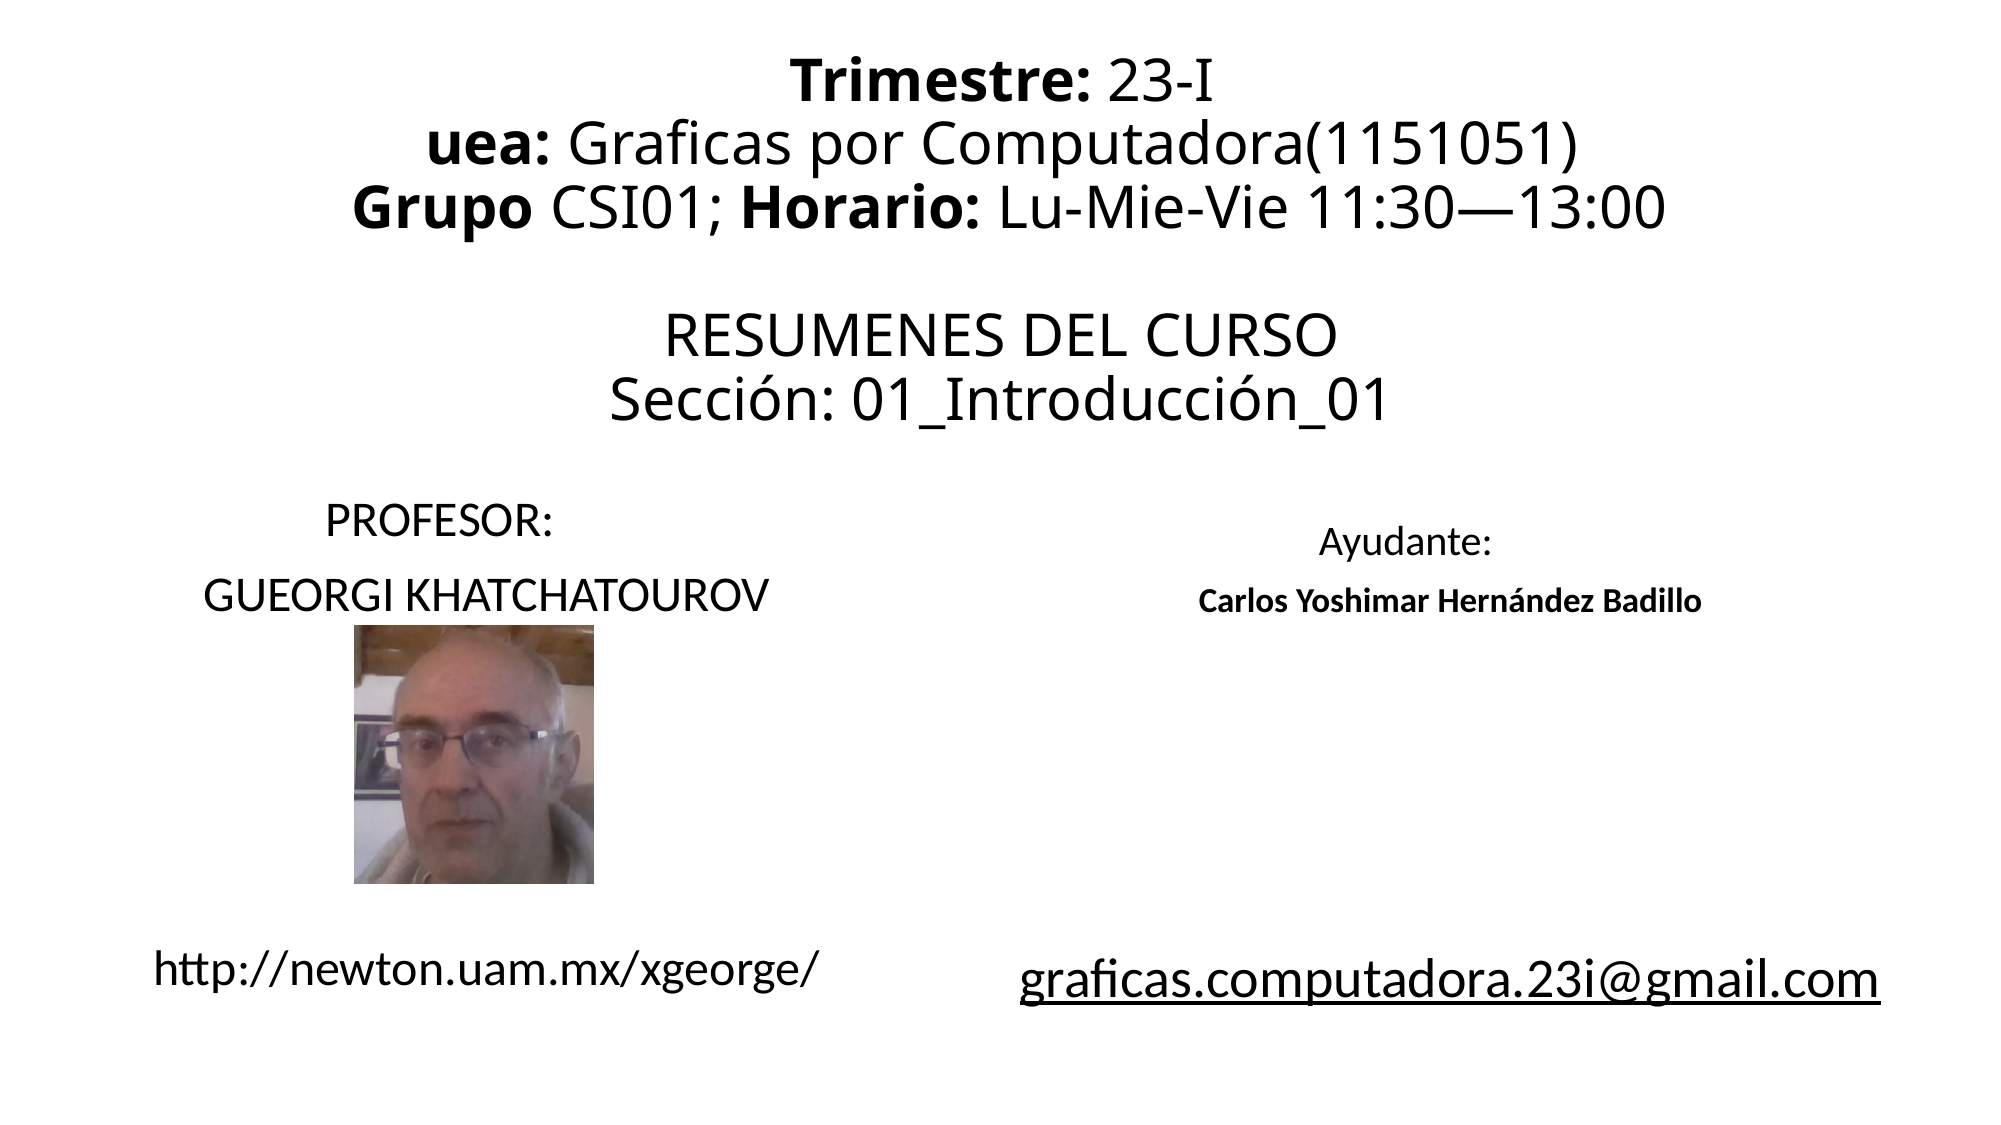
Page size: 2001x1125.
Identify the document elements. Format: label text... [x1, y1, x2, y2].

subtitle PROFESOR: GUEORGI KHATCHATOUROV http://newton.uam.mx/xgeorge/ [78, 485, 896, 1041]
text_box Ayudante: Carlos Yoshimar Hernández Badillo graficas.computadora.23i@gmail.com [1000, 511, 1909, 1025]
title Trimestre: 23-I uea: Graficas por Computadora(1151051) Grupo CSI01; Horario: Lu-Mie-Vie 11:30—13:00 RESUMENES DEL CURSO Sección: 01_Introducción_01 [78, 38, 1927, 441]
picture [354, 625, 594, 884]
